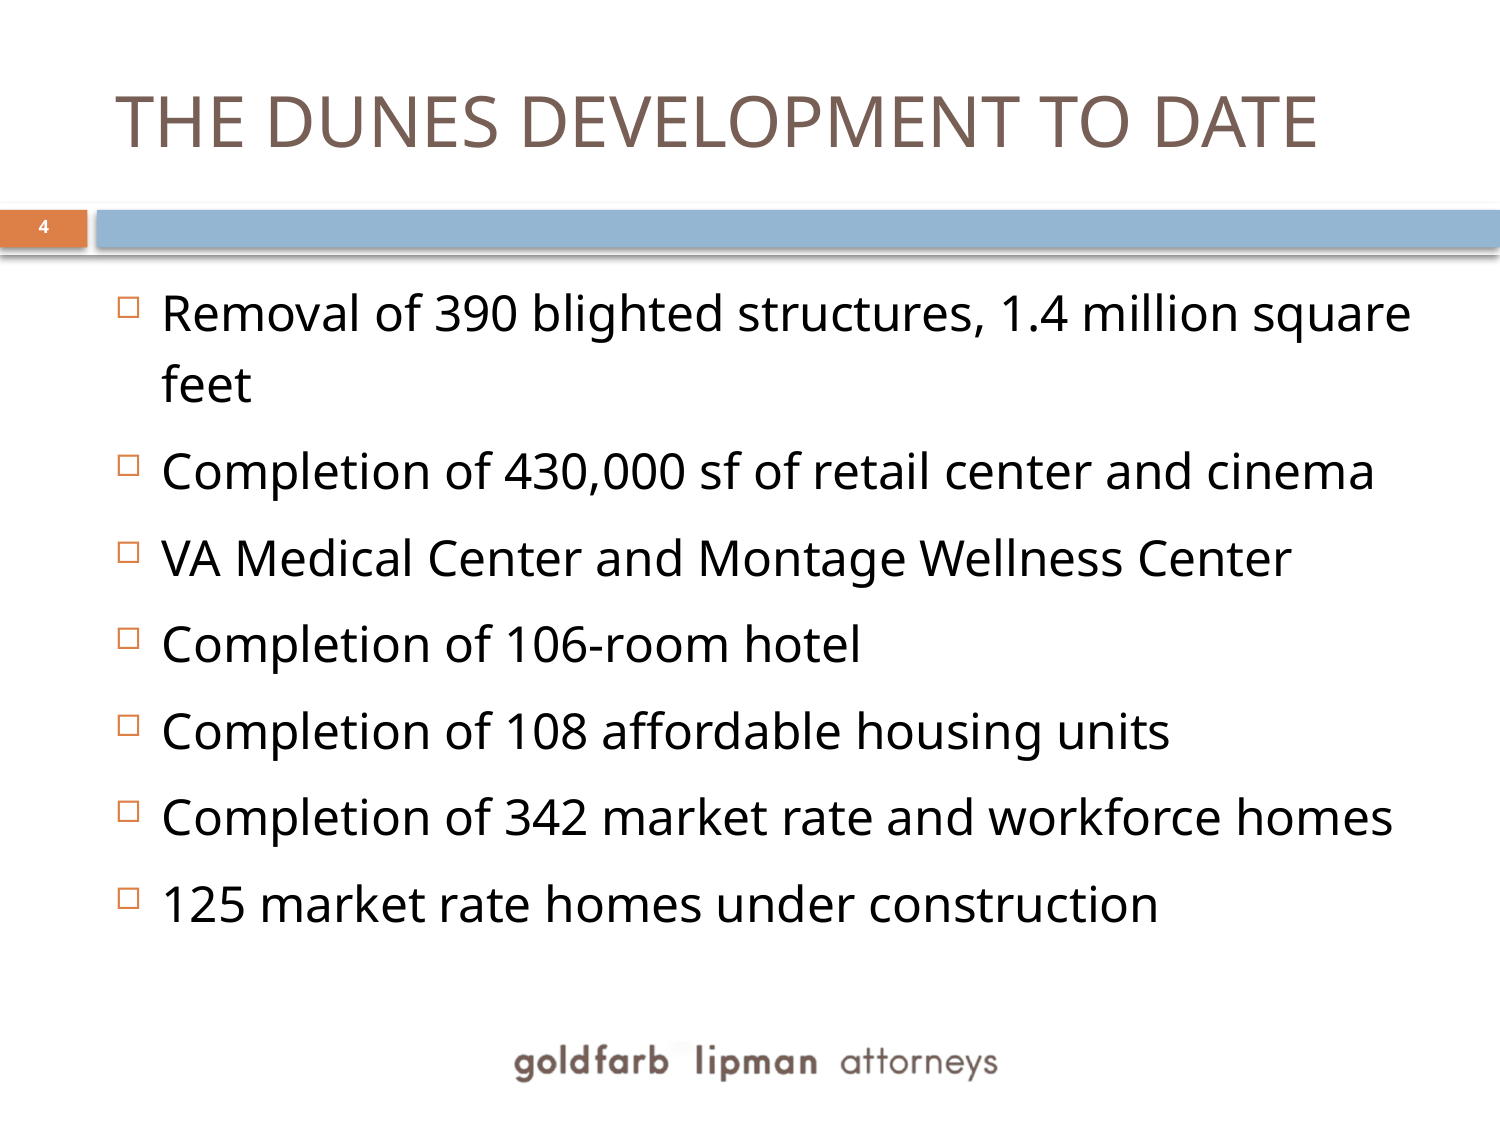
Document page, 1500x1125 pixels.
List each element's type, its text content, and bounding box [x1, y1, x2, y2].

list Removal of 390 blighted structures, 1.4 million square feet Completion of 430,000 sf of retail center and cinema VA Medical Center and Montage Wellness Center Completion of 106-room hotel Completion of 108 affordable housing units Completion of 342 market rate and workforce homes 125 market rate homes under construction [100, 262, 1438, 1000]
title The Dunes Development to Date [100, 37, 1438, 200]
picture [512, 1041, 1000, 1086]
